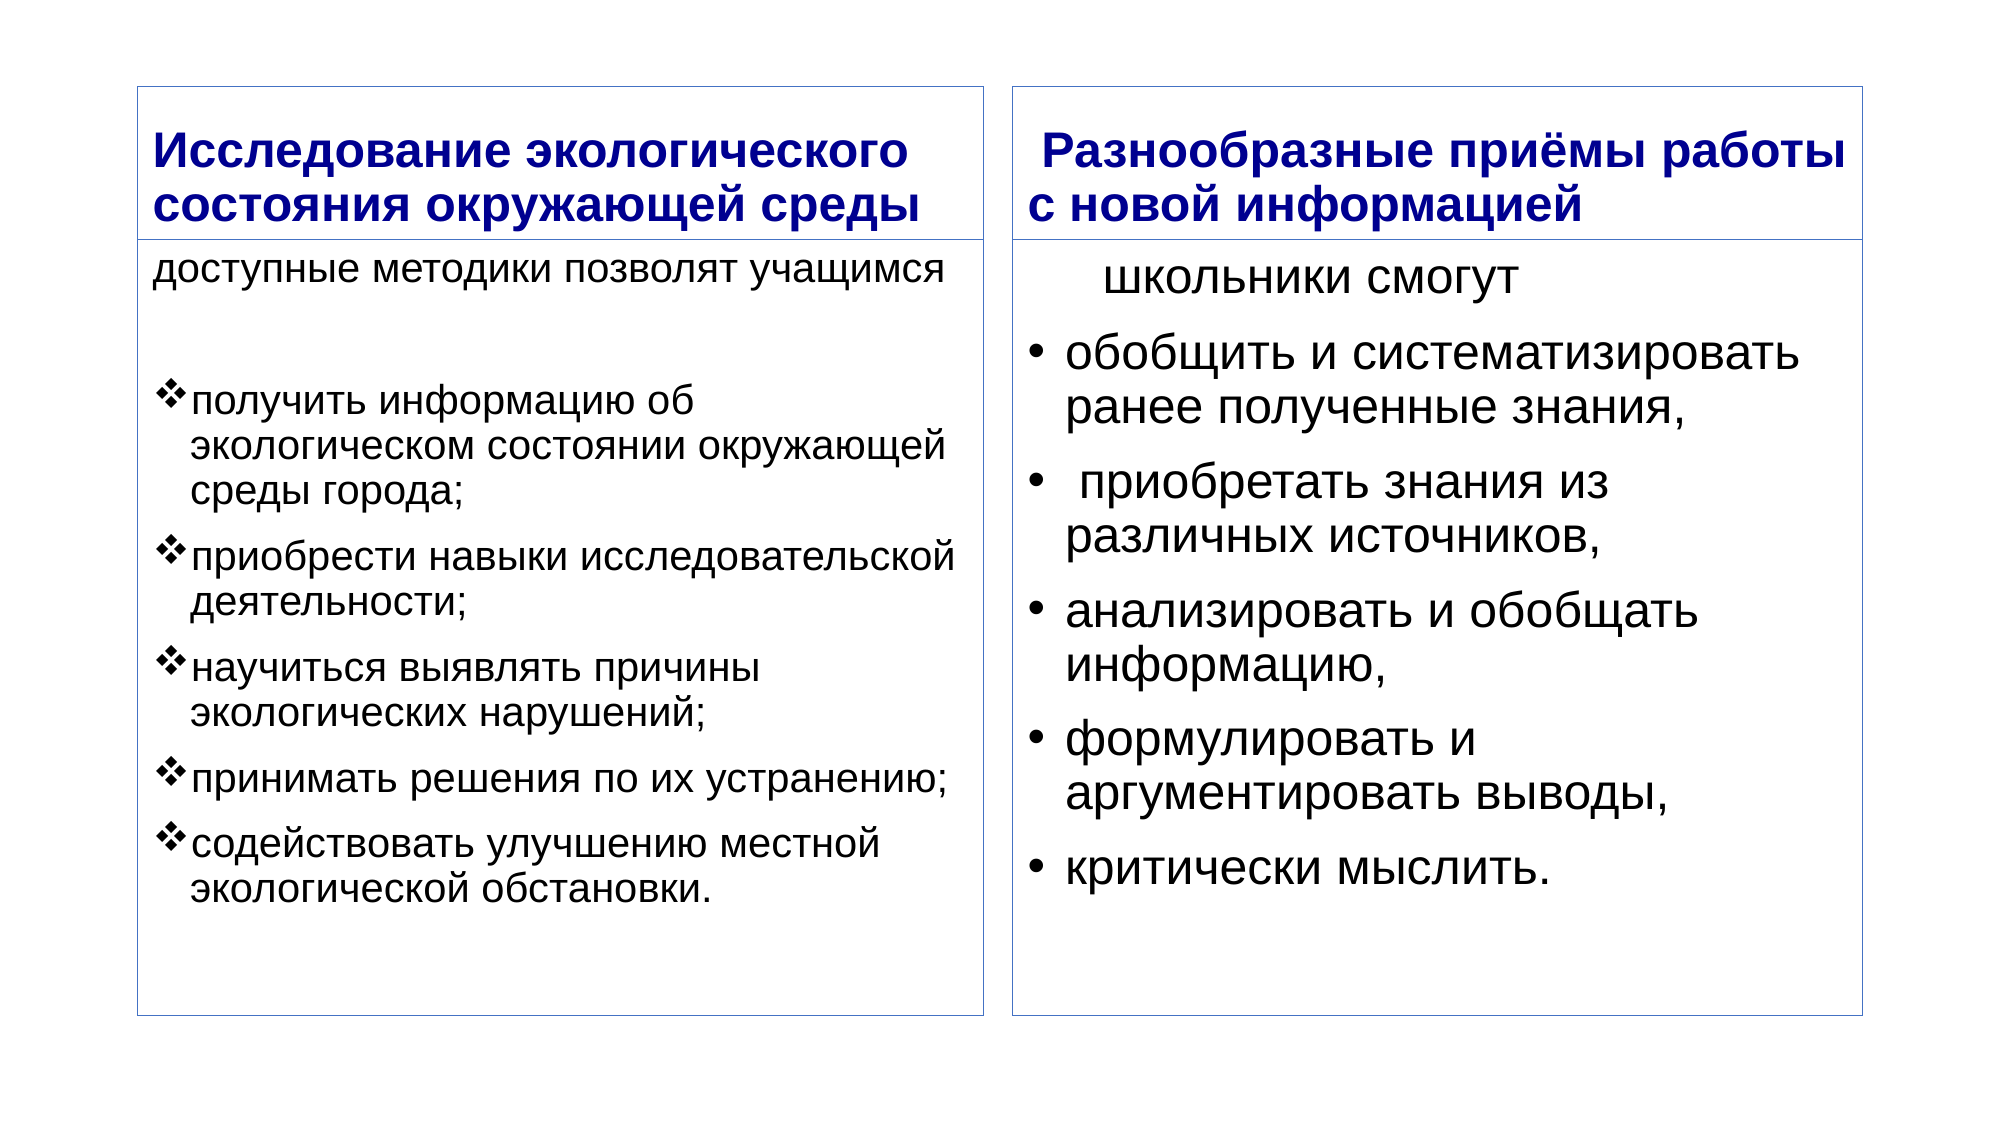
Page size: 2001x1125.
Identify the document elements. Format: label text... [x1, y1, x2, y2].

list школьники смогут обобщить и систематизировать ранее полученные знания, приобретать знания из различных источников, анализировать и обобщать информацию, формулировать и аргументировать выводы, критически мыслить. [1012, 239, 1863, 1016]
list доступные методики позволят учащимся получить информацию об экологическом состоянии окружающей среды города; приобрести навыки исследовательской деятельности; научиться выявлять причины экологических нарушений; принимать решения по их устранению; содействовать улучшению местной экологической обстановки. [137, 239, 984, 1016]
list Разнообразные приёмы работы с новой информацией [1012, 86, 1863, 239]
list Исследование экологического состояния окружающей среды [137, 86, 984, 239]
